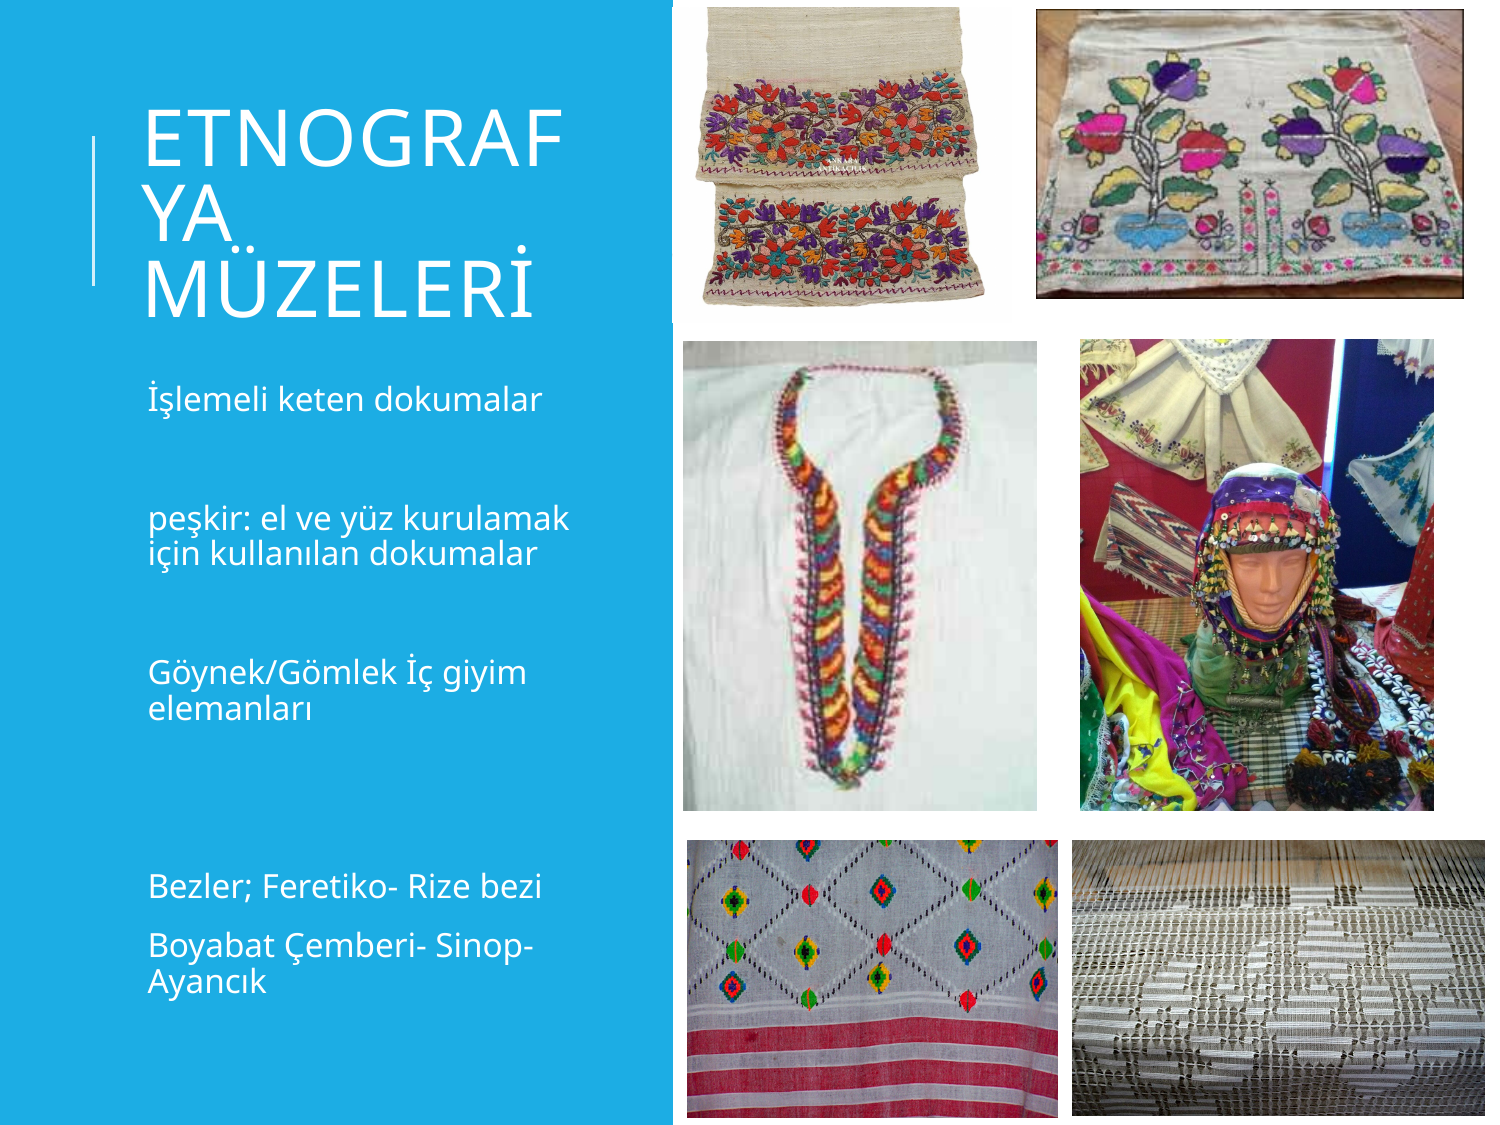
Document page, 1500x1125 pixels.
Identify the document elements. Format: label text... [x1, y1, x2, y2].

picture [1036, 8, 1464, 299]
picture [1080, 339, 1435, 811]
picture [1071, 840, 1485, 1117]
list İşlemeli keten dokumalar peşkir: el ve yüz kurulamak için kullanılan dokumalar Göynek/Gömlek İç giyim elemanları Bezler; Feretiko- Rize bezi Boyabat Çemberi- Sinop-Ayancık [126, 375, 593, 1020]
picture [683, 341, 1037, 811]
text_box [0, 0, 674, 1125]
title etnografya müzeleri [126, 96, 591, 342]
picture [672, 7, 1012, 323]
picture [687, 840, 1058, 1118]
